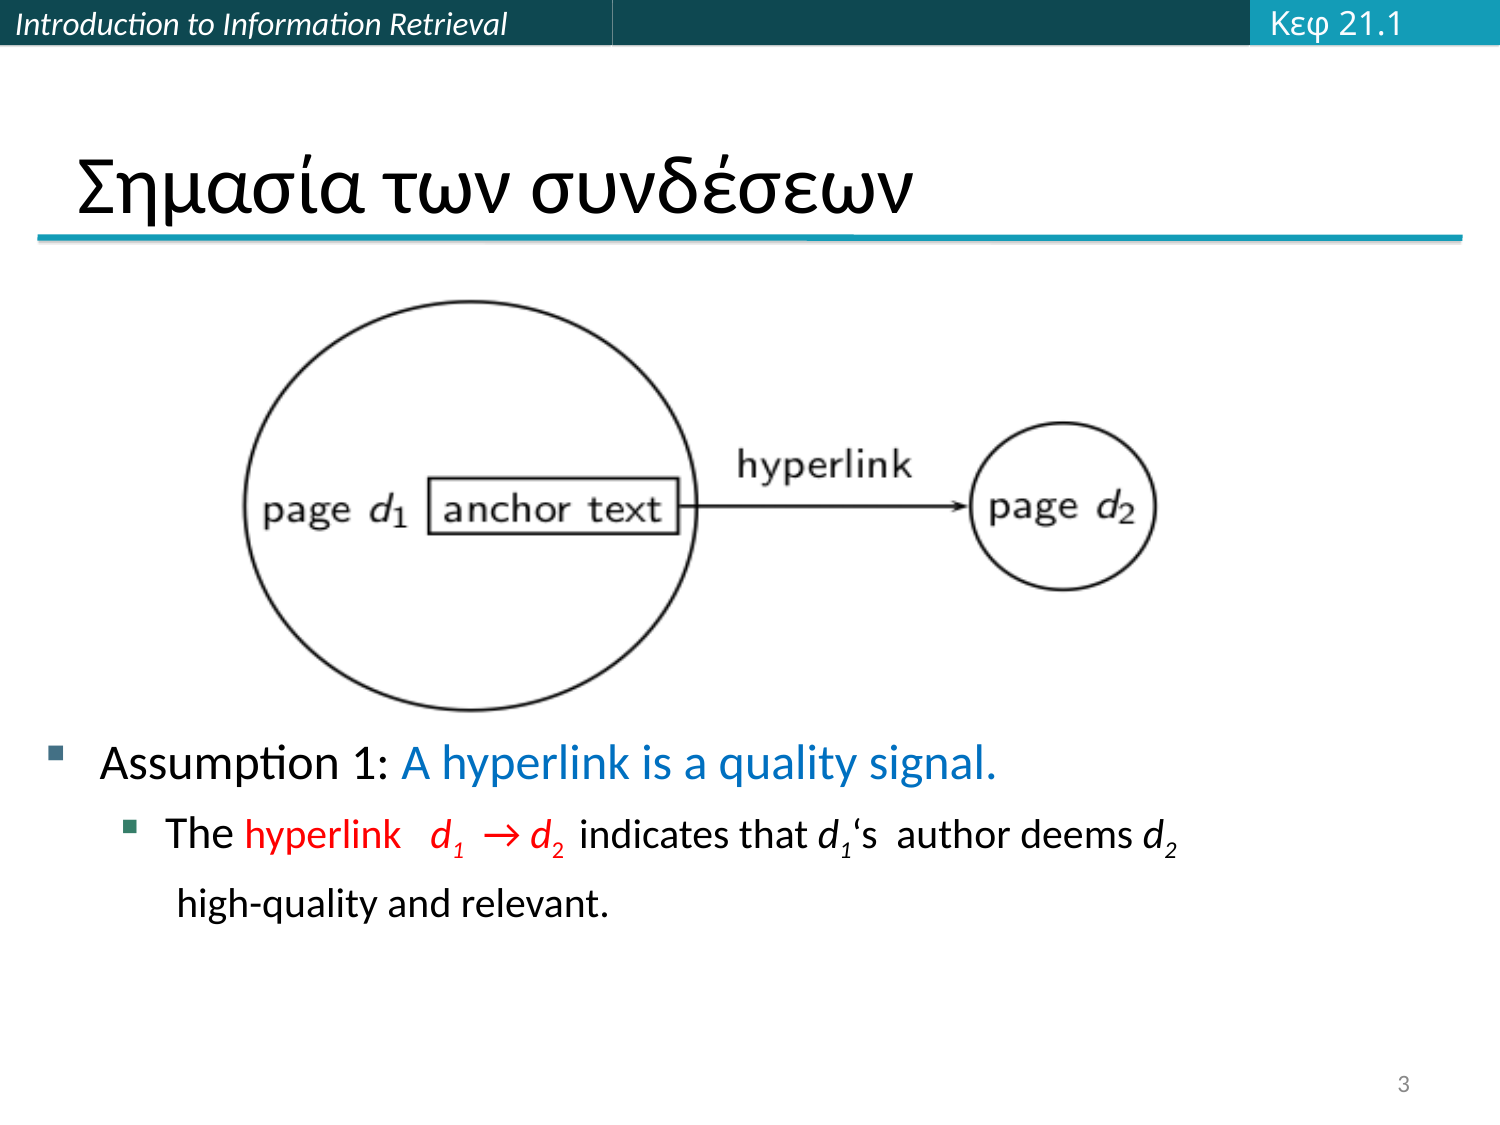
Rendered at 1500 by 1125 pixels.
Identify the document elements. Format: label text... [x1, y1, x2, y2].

text_box Κεφ 21.1 [1254, 0, 1420, 50]
slide_number 3 [1074, 1062, 1425, 1103]
picture [187, 287, 1201, 715]
title Σημασία των συνδέσεων [62, 87, 1426, 238]
text_box Assumption 1: A hyperlink is a quality signal. The hyperlink d1 → d2 indicates that d1‘s author deems d2 high-quality and relevant. [29, 722, 1425, 957]
